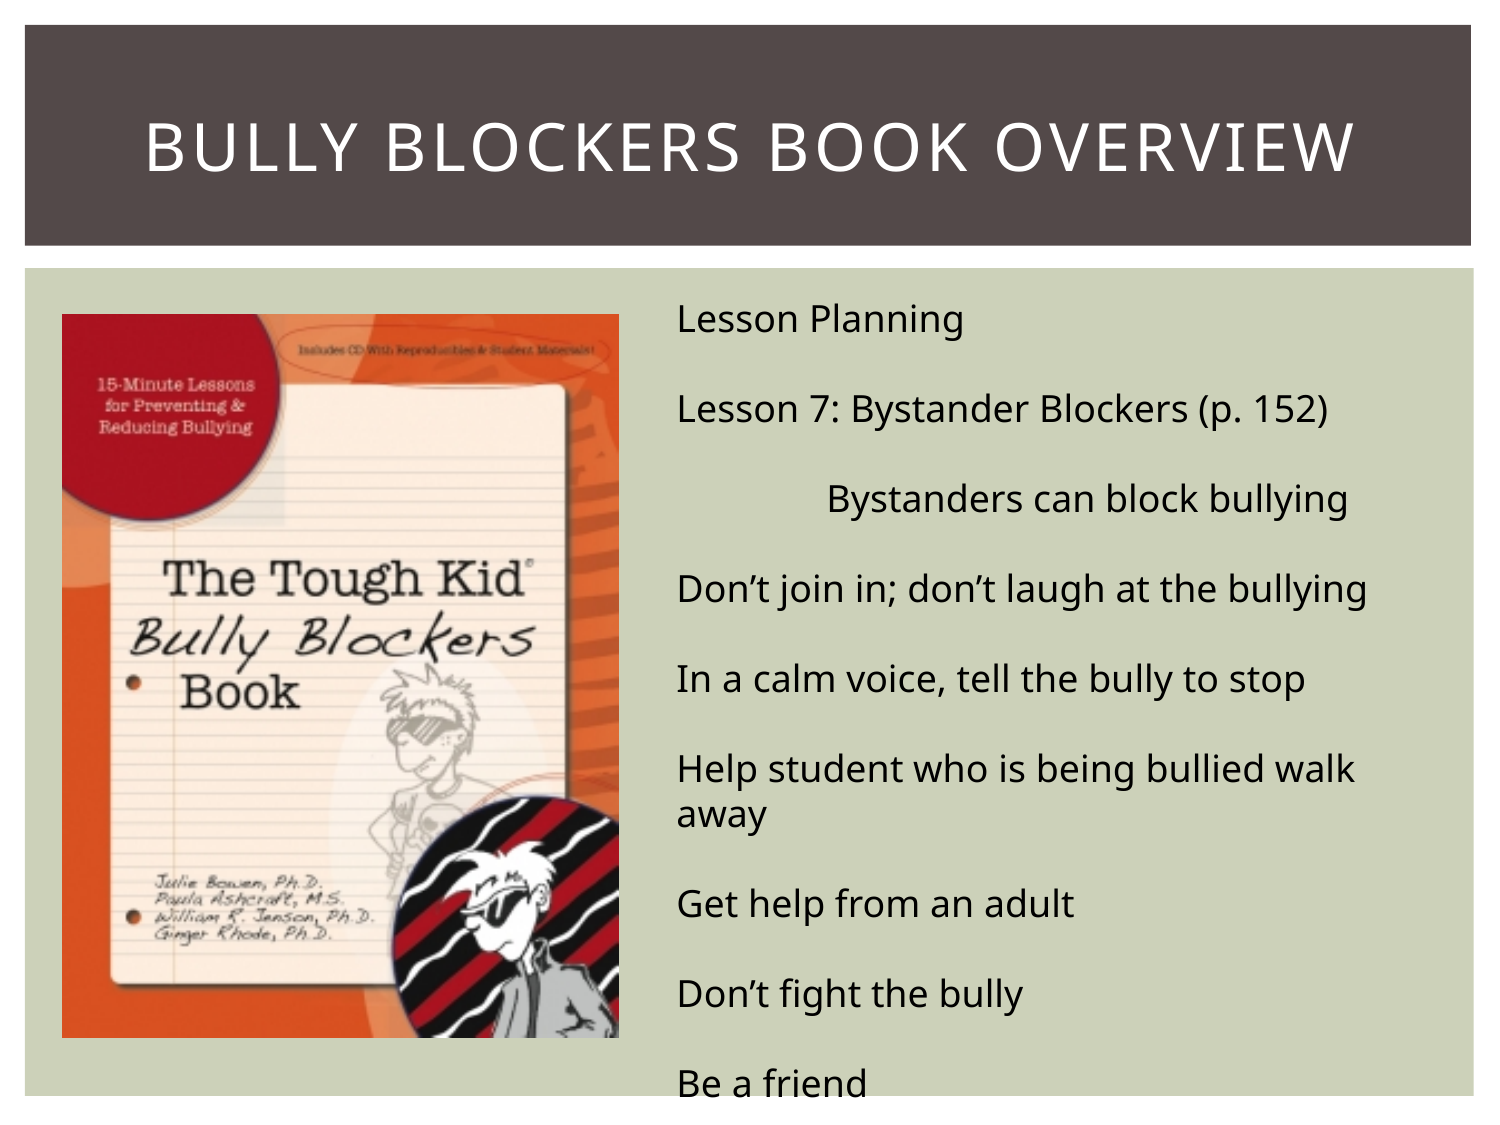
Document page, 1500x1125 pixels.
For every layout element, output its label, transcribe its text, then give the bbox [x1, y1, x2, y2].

title Bully Blockers book overview [62, 58, 1438, 232]
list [0, 314, 1031, 1039]
text_box Lesson Planning Lesson 7: Bystander Blockers (p. 152) Bystanders can block bullying Don’t join in; don’t laugh at the bullying In a calm voice, tell the bully to stop Help student who is being bullied walk away Get help from an adult Don’t fight the bully Be a friend [661, 287, 1417, 1113]
